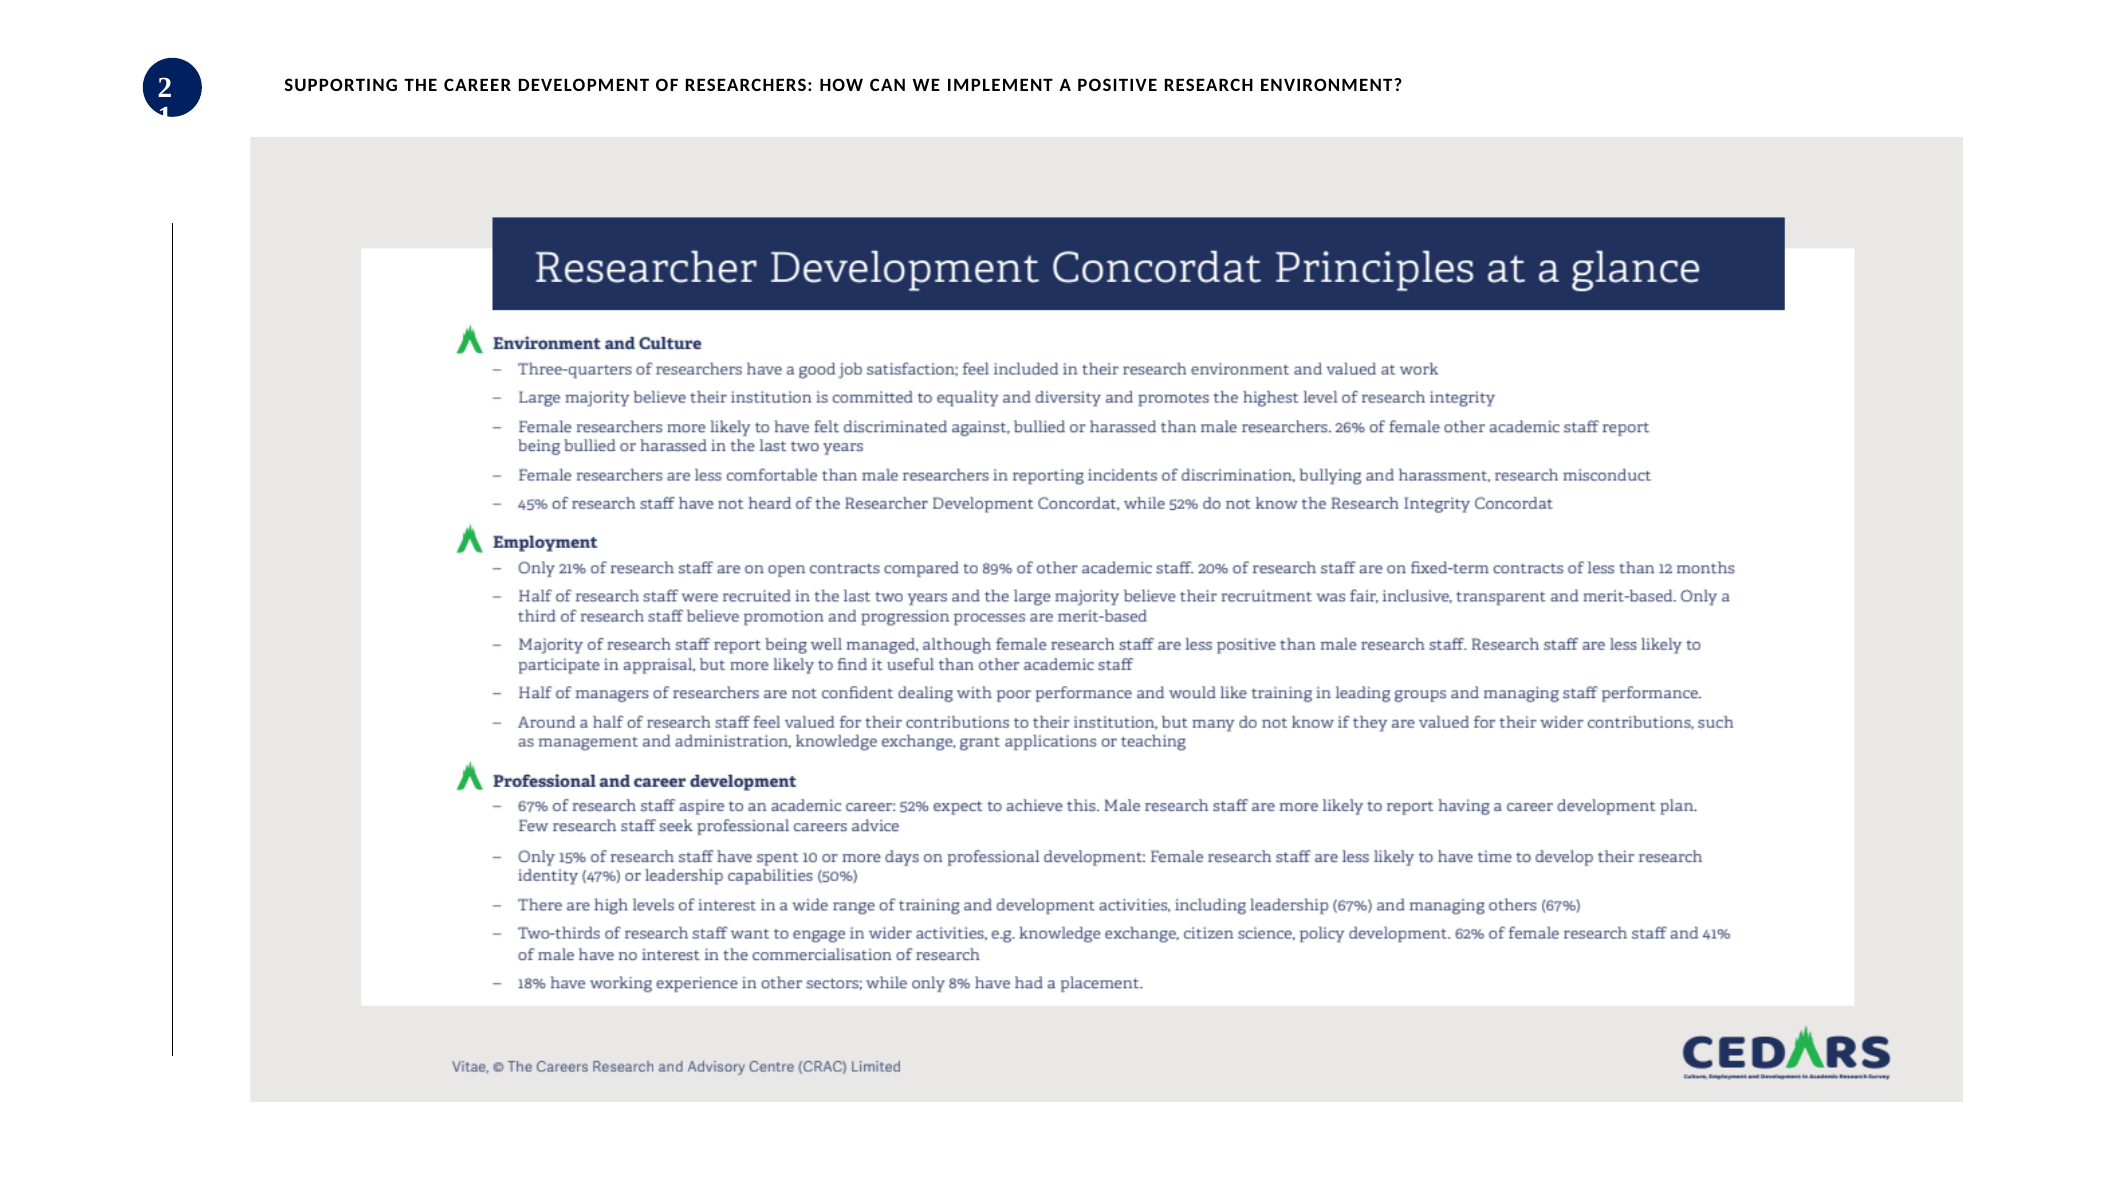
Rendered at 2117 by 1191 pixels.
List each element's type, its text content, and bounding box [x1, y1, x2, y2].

picture [250, 137, 1963, 1102]
slide_number 21 [157, 68, 188, 104]
footer Supporting the career development of researchers: how can we implement a positive research environment? [284, 64, 1424, 104]
